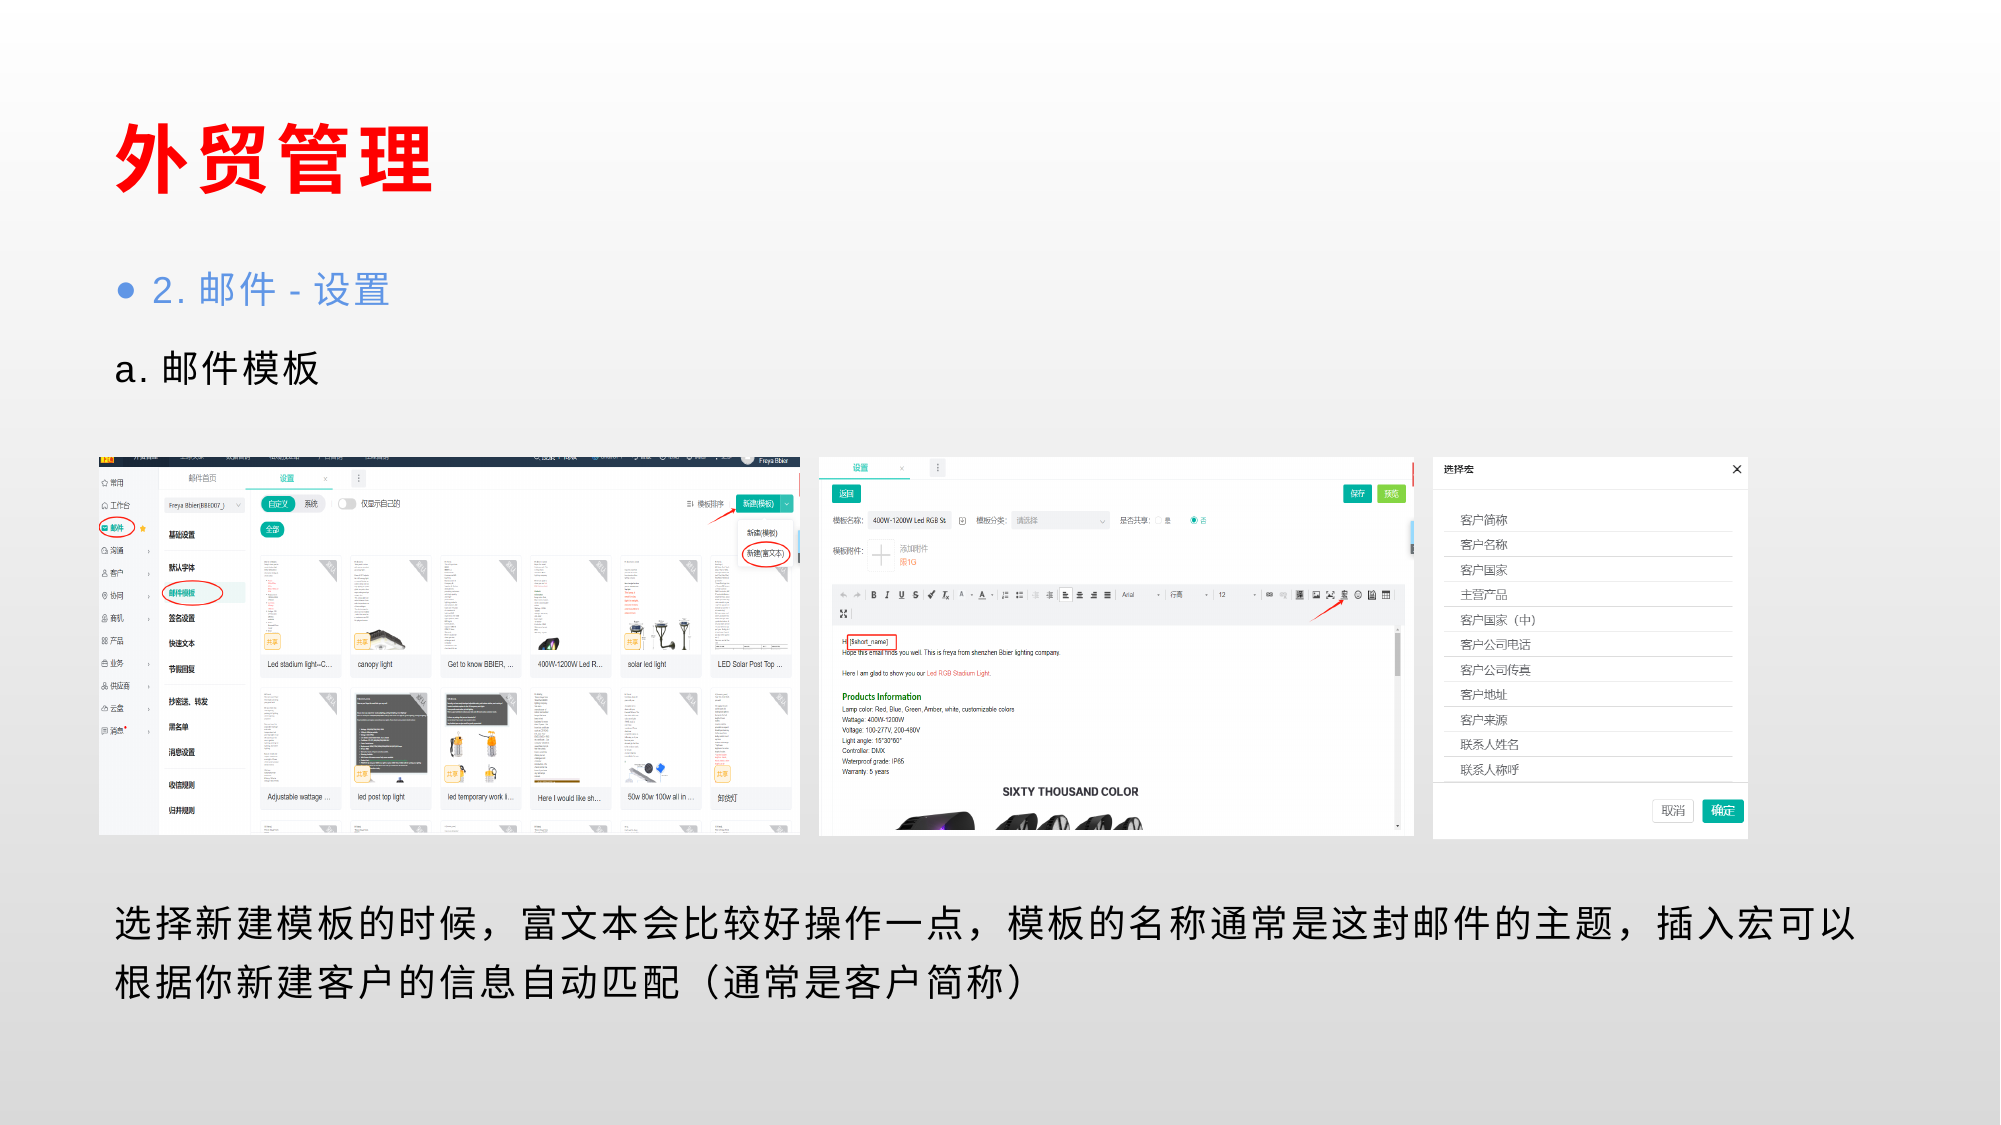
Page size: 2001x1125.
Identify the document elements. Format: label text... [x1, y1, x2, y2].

picture [818, 457, 1414, 836]
title 外贸管理 [99, 99, 1900, 216]
list 2.邮件-设置 a.邮件模板 选择新建模板的时候，富文本会比较好操作一点，模板的名称通常是这封邮件的主题，插入宏可以根据你新建客户的信息自动匹配（通常是客户简称） [99, 244, 1900, 1026]
picture [1433, 457, 1749, 840]
picture [99, 457, 800, 835]
